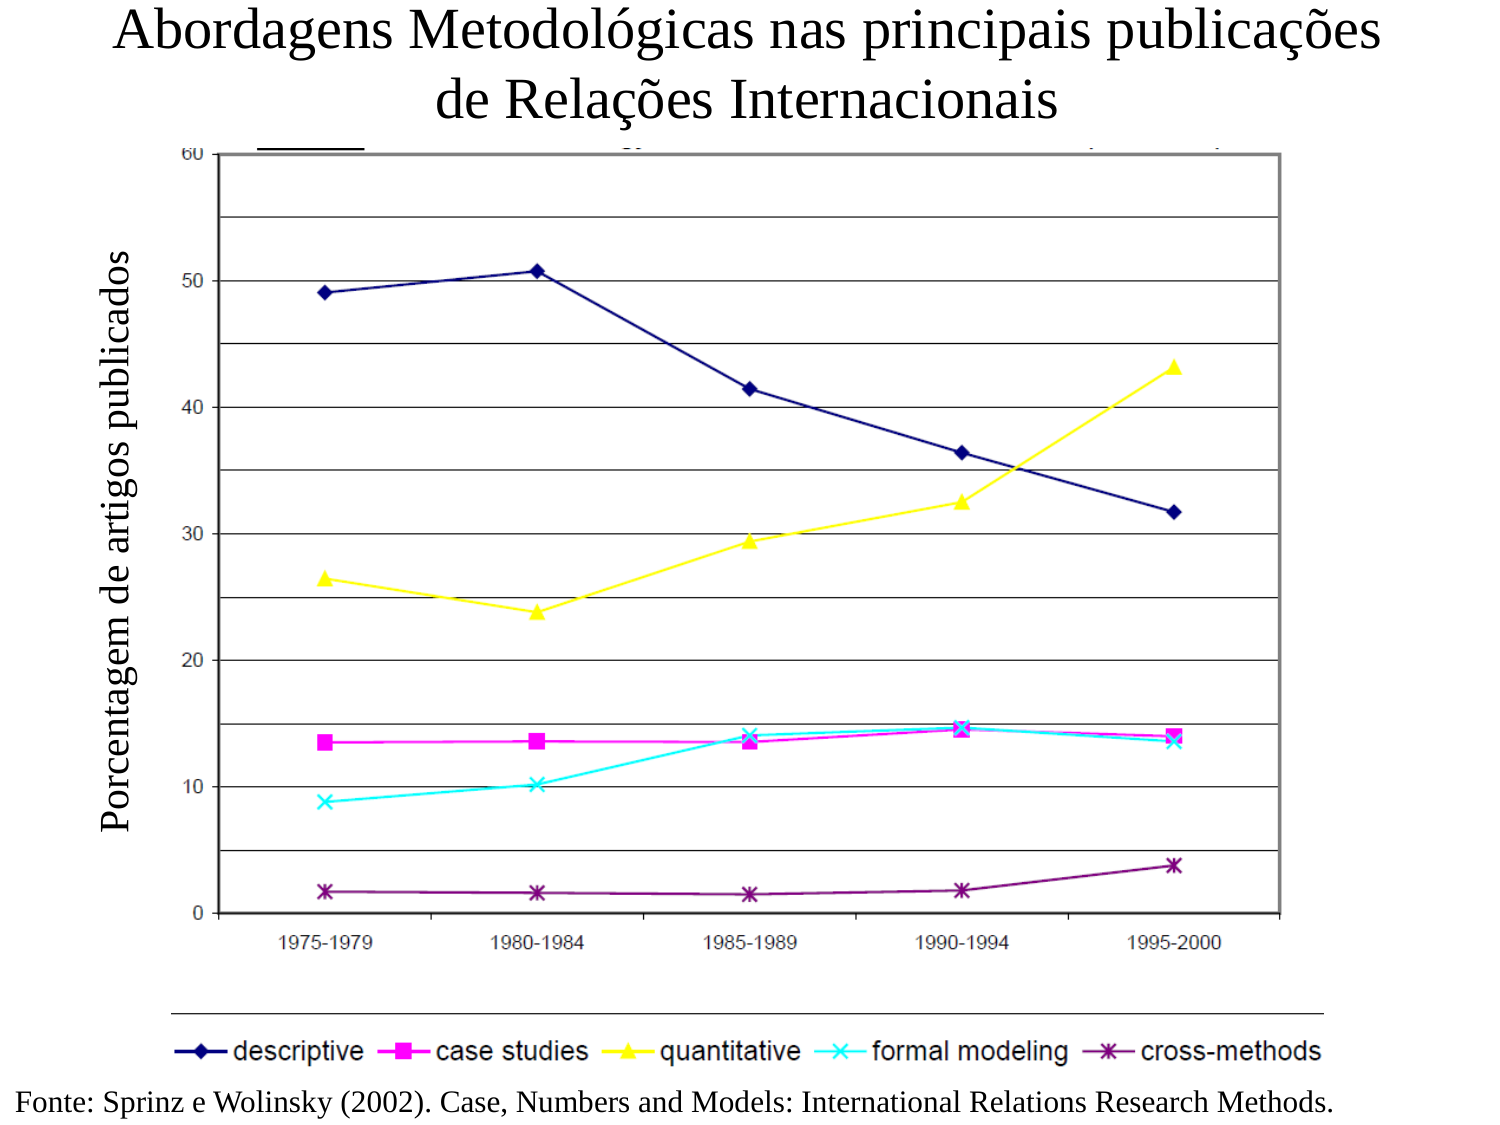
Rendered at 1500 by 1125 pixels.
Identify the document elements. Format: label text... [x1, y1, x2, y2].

text_box Fonte: Sprinz e Wolinsky (2002). Case, Numbers and Models: International Relations Research Methods. [0, 1073, 1500, 1125]
title Abordagens Metodológicas nas principais publicações de Relações Internacionais [72, 2, 1423, 119]
text_box Porcentagem de artigos publicados [79, 248, 160, 849]
picture [170, 148, 1324, 1077]
